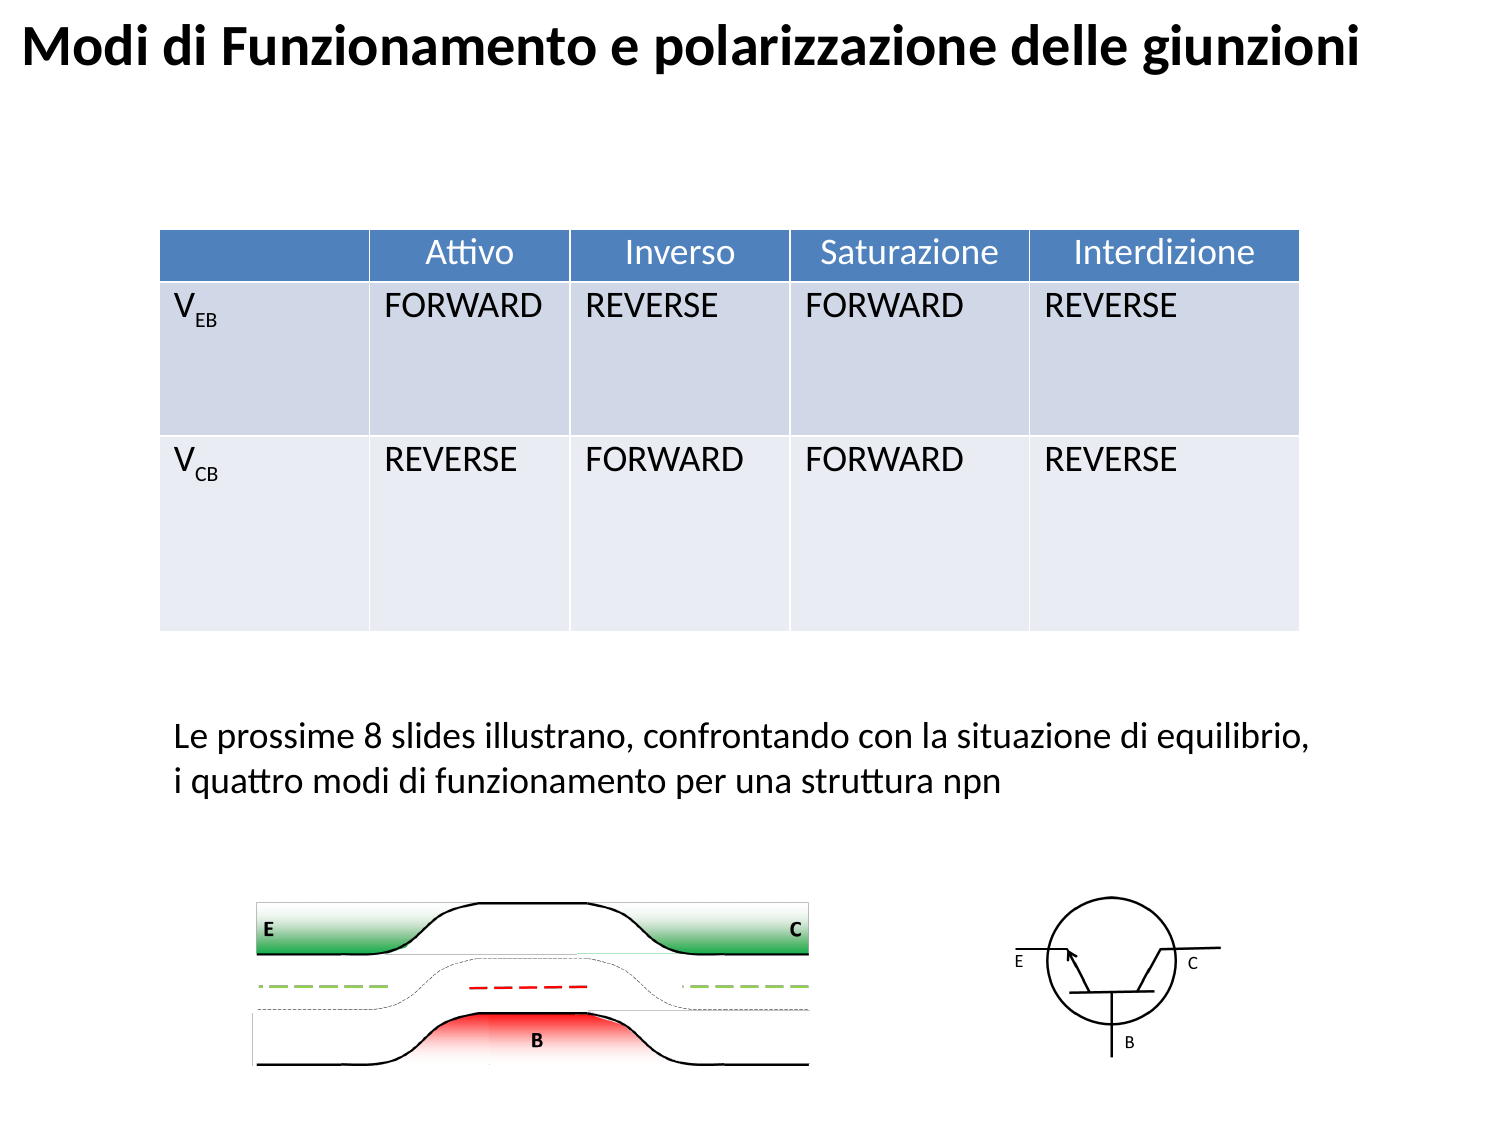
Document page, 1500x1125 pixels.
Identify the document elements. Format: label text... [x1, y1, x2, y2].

table_header Attivo [370, 230, 569, 281]
text_box Le prossime 8 slides illustrano, confrontando con la situazione di equilibrio, i quattro modi di funzionamento per una struttura npn [159, 703, 1341, 809]
table_cell REVERSE [370, 437, 569, 631]
table_cell VEB [160, 283, 369, 435]
table_header Inverso [571, 230, 789, 281]
table_cell REVERSE [571, 283, 789, 435]
table_header Saturazione [791, 230, 1029, 281]
table_header [160, 230, 369, 281]
table_cell REVERSE [1030, 283, 1299, 435]
table_cell FORWARD [571, 437, 789, 631]
text_box Modi di Funzionamento e polarizzazione delle giunzioni [6, 0, 1377, 85]
table_header Interdizione [1030, 230, 1299, 281]
table_cell FORWARD [791, 437, 1029, 631]
table_cell FORWARD [370, 283, 569, 435]
picture [1002, 895, 1221, 1065]
table_cell FORWARD [791, 283, 1029, 435]
table_cell VCB [160, 437, 369, 631]
picture [249, 902, 816, 1067]
table_cell REVERSE [1030, 437, 1299, 631]
